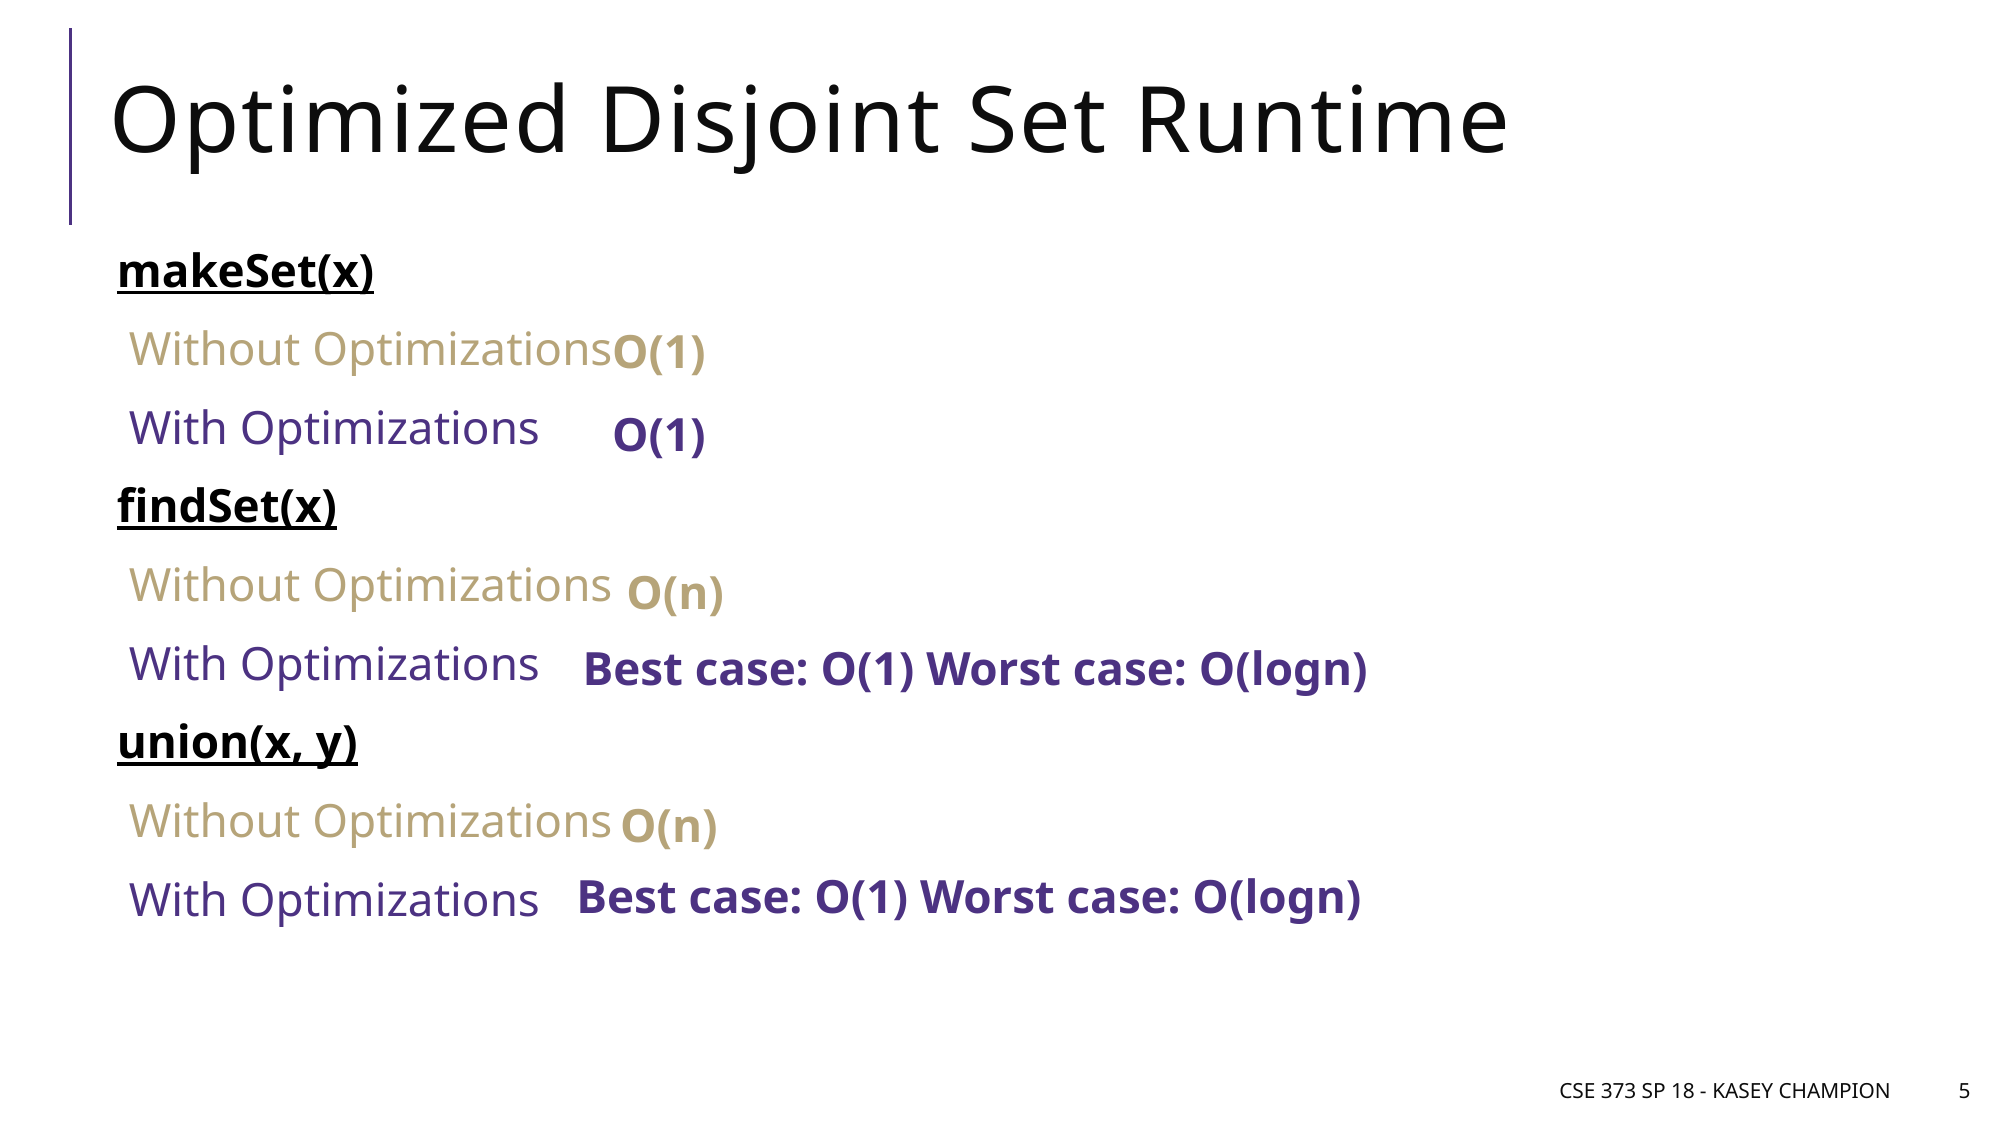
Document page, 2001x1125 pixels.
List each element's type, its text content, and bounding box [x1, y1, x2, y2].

text_box Best case: O(1) Worst case: O(logn) [567, 632, 1383, 702]
title Optimized Disjoint Set Runtime [94, 43, 1930, 210]
slide_number 5 [1916, 1069, 1986, 1115]
list makeSet(x) Without Optimizations With Optimizations findSet(x) Without Optimizations With Optimizations union(x, y) Without Optimizations With Optimizations [94, 240, 1930, 1035]
text_box Best case: O(1) Worst case: O(logn) [561, 860, 1377, 931]
text_box O(1) [597, 315, 721, 386]
text_box O(n) [605, 789, 733, 860]
text_box O(n) [611, 556, 739, 627]
footer CSE 373 SP 18 - Kasey Champion [937, 1069, 1906, 1115]
text_box O(1) [597, 398, 721, 469]
